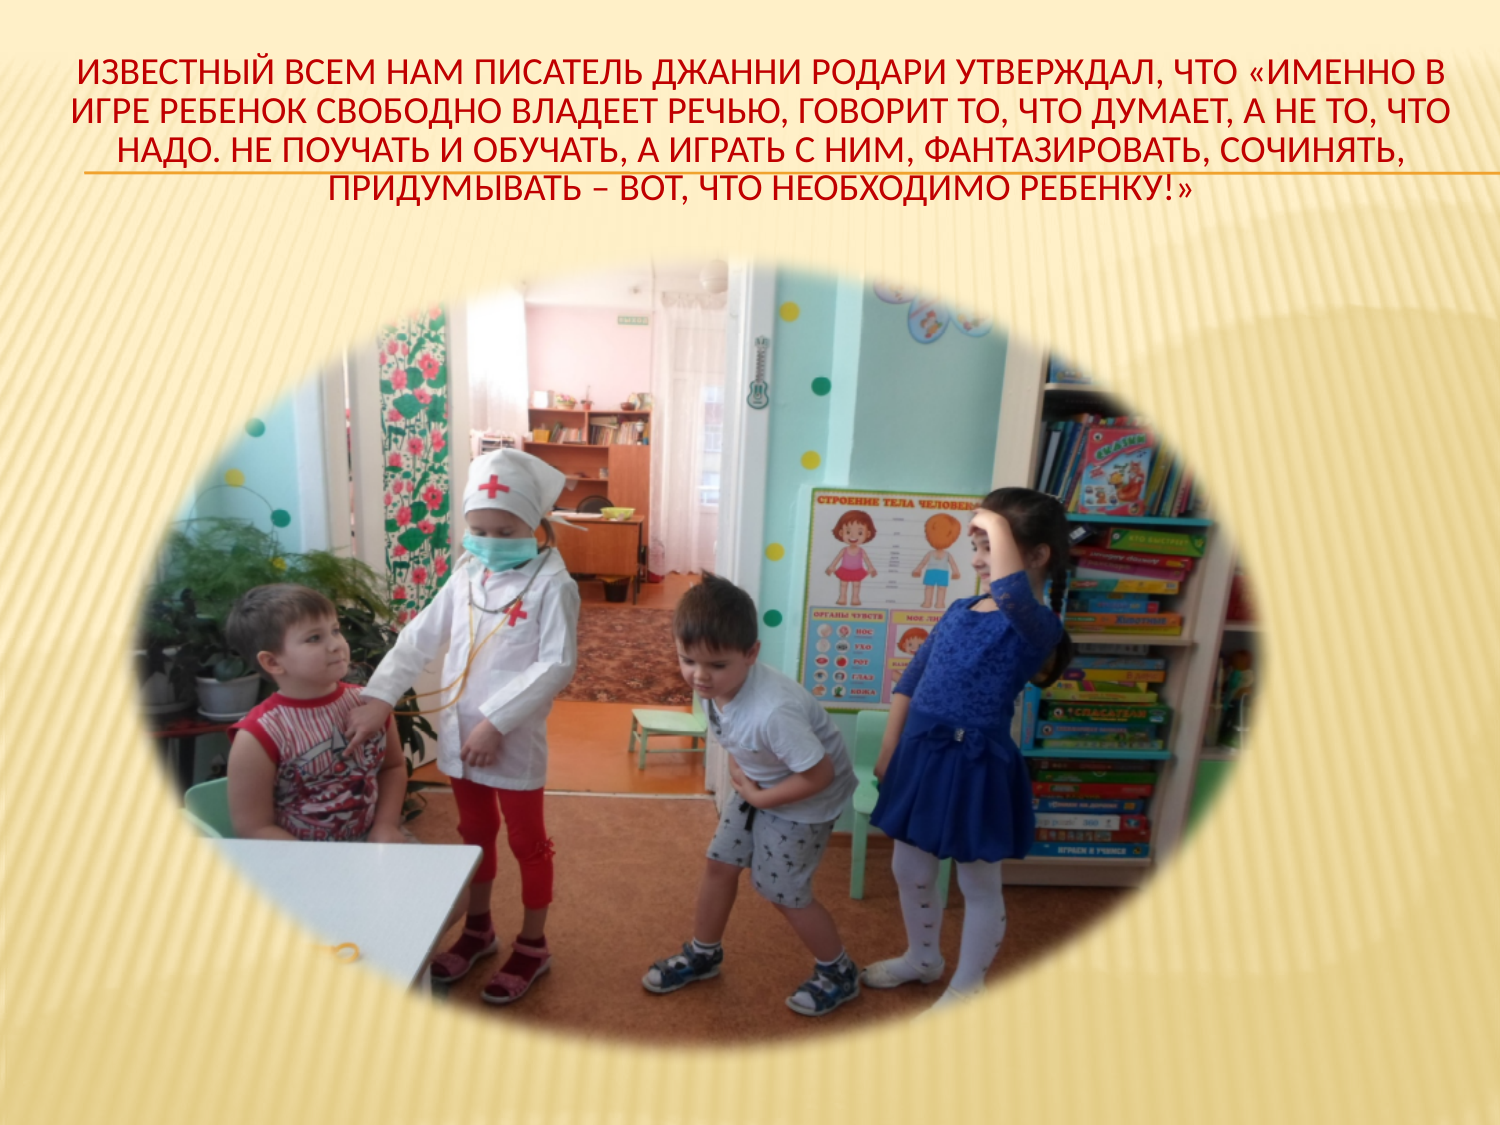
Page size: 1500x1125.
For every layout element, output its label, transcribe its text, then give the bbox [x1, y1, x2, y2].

title известный всем нам писатель Джанни Родари утверждал, что «именно в игре ребенок свободно владеет речью, говорит то, что думает, а не то, что надо. Не поучать и обучать, а играть с ним, фантазировать, сочинять, придумывать – вот, что необходимо ребенку!» [49, 46, 1475, 258]
picture [116, 245, 1278, 1067]
